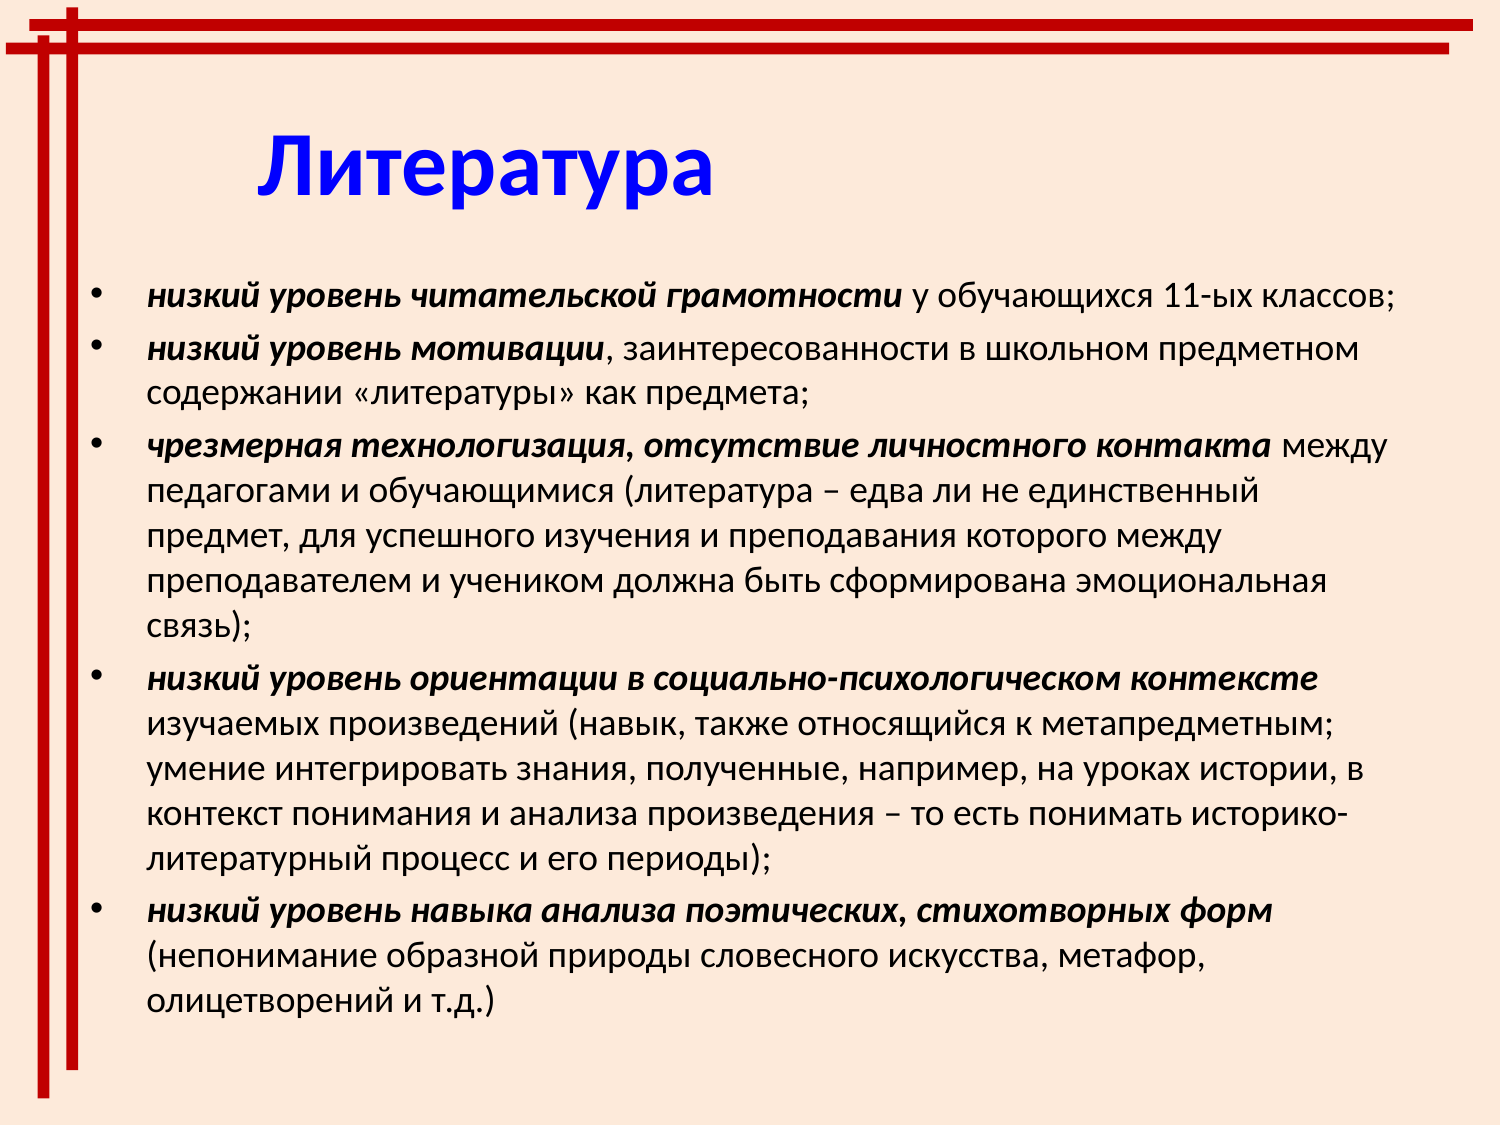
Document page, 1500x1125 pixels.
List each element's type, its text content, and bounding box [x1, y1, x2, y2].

text_box [35, 33, 51, 41]
text_box [80, 17, 1475, 33]
text_box [4, 41, 64, 57]
text_box [64, 5, 80, 1072]
text_box [80, 41, 1451, 57]
text_box [27, 17, 64, 33]
list низкий уровень читательской грамотности у обучающихся 11-ых классов; низкий уровень мотивации, заинтересованности в школьном предметном содержании «литературы» как предмета; чрезмерная технологизация, отсутствие личностного контакта между педагогами и обучающимися (литература – едва ли не единственный предмет, для успешного изучения и преподавания которого между преподавателем и учеником должна быть сформирована эмоциональная связь); низкий уровень ориентации в социально-психологическом контексте изучаемых произведений (навык, также относящийся к метапредметным; умение интегрировать знания, полученные, например, на уроках истории, в контекст понимания и анализа произведения – то есть понимать историко-литературный процесс и его периоды); низкий уровень навыка анализа поэтических, стихотворных форм (непонимание образной природы словесного искусства, метафор, олицетворений и т.д.) [75, 262, 1425, 1005]
title Литература [242, 75, 1448, 242]
text_box [35, 57, 51, 1100]
